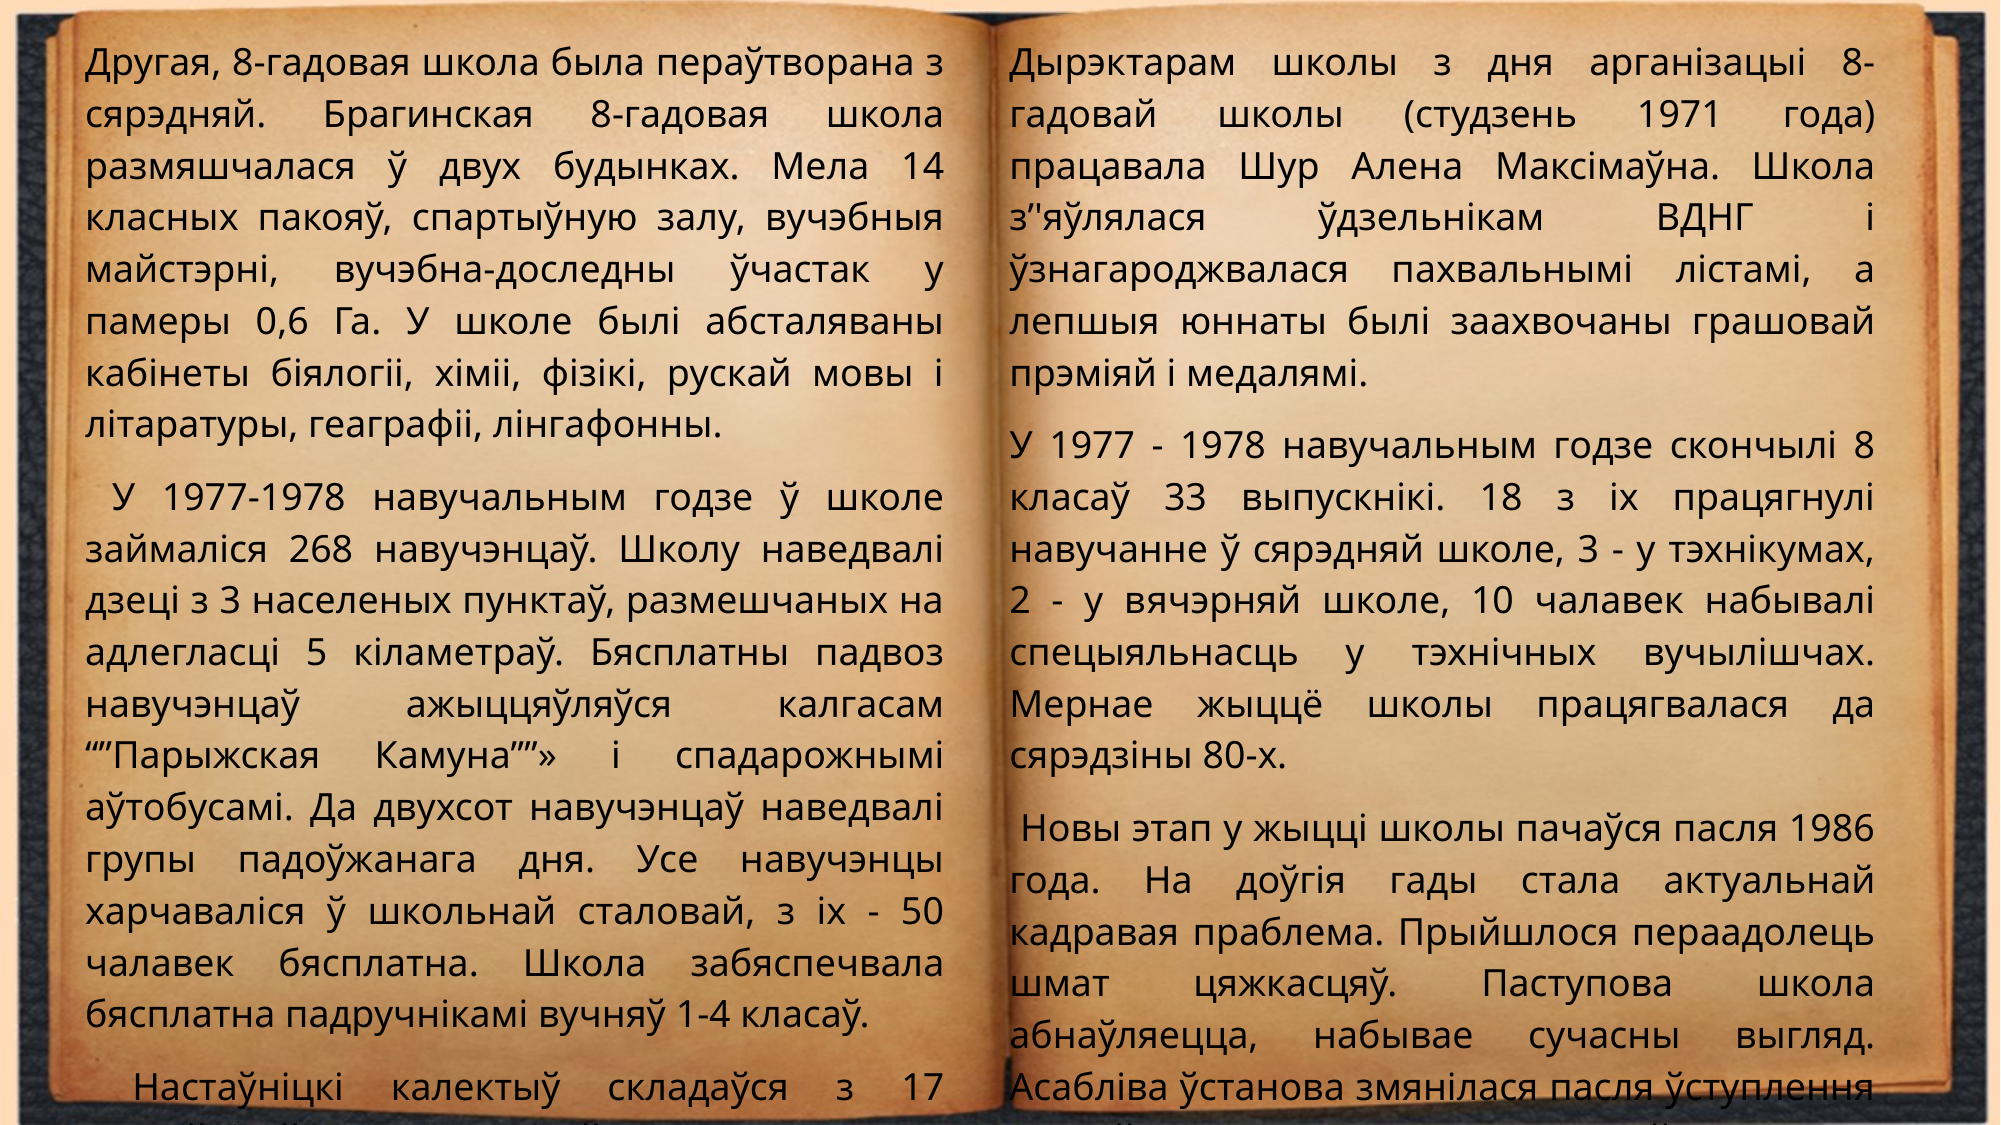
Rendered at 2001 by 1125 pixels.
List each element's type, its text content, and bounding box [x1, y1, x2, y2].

picture [0, 0, 2001, 1125]
text_box Другая, 8-гадовая школа была пераўтворана з сярэдняй. Брагинская 8-гадовая школа размяшчалася ў двух будынках. Мела 14 класных пакояў, спартыўную залу, вучэбныя майстэрні, вучэбна-доследны ўчастак у памеры 0,6 Га. У школе былі абсталяваны кабінеты біялогіі, хіміі, фізікі, рускай мовы і літаратуры, геаграфіі, лінгафонны. У 1977-1978 навучальным годзе ў школе займаліся 268 навучэнцаў. Школу наведвалі дзеці з 3 населеных пунктаў, размешчаных на адлегласці 5 кіламетраў. Бясплатны падвоз навучэнцаў ажыццяўляўся калгасам “”Парыжская Камуна””» і спадарожнымі аўтобусамі. Да двухсот навучэнцаў наведвалі групы падоўжанага дня. Усе навучэнцы харчаваліся ў школьнай сталовай, з іх - 50 чалавек бясплатна. Школа забяспечвала бясплатна падручнікамі вучняў 1-4 класаў. Настаўніцкі калектыў складаўся з 17 настаўнікаў і выхавальнікаў. [51, 24, 975, 1125]
text_box Дырэктарам школы з дня арганізацыі 8-гадовай школы (студзень 1971 года) працавала Шур Алена Максімаўна. Школа з’'яўлялася ўдзельнікам ВДНГ і ўзнагароджвалася пахвальнымі лістамі, а лепшыя юннаты былі заахвочаны грашовай прэміяй і медалямі. У 1977 - 1978 навучальным годзе скончылі 8 класаў 33 выпускнікі. 18 з іх працягнулі навучанне ў сярэдняй школе, 3 - у тэхнікумах, 2 - у вячэрняй школе, 10 чалавек набывалі спецыяльнасць у тэхнічных вучылішчах. Мернае жыццё школы працягвалася да сярэдзіны 80-х. Новы этап у жыцці школы пачаўся пасля 1986 года. На доўгія гады стала актуальнай кадравая праблема. Прыйшлося пераадолець шмат цяжкасцяў. Паступова школа абнаўляецца, набывае сучасны выгляд. Асабліва ўстанова змянілася пасля ўступлення встрой новага корпуса пачатковай школы на 280 месцаў. [975, 24, 1928, 1125]
